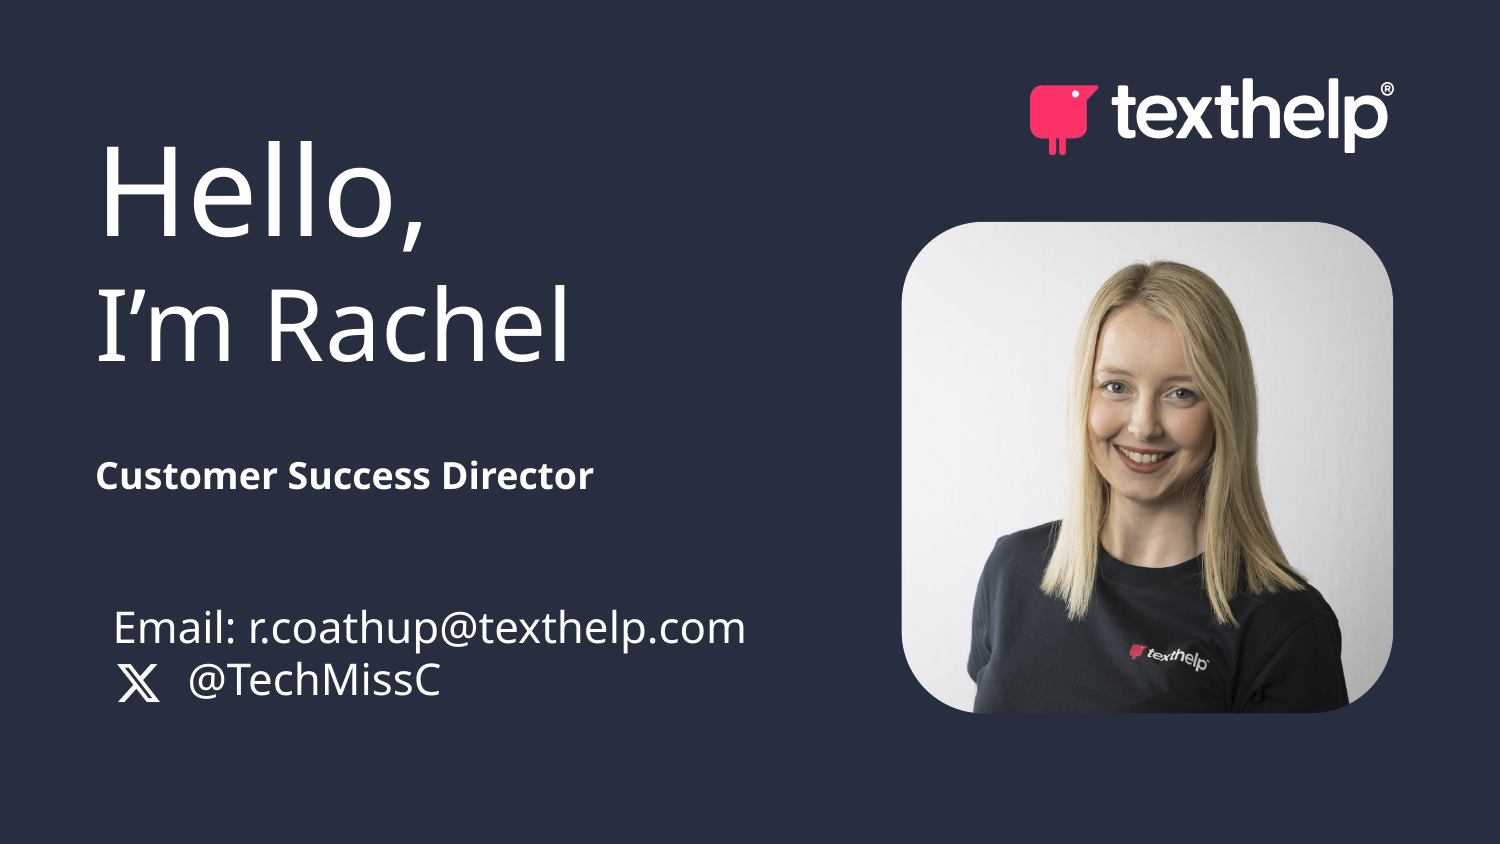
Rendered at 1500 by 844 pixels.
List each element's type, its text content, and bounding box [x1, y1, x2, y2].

text_box Email: r.coathup@texthelp.com @TechMissC [101, 588, 1148, 726]
picture [901, 221, 1394, 714]
text_box Hello, I’m Rachel Customer Success Director [80, 96, 972, 589]
picture [117, 661, 160, 705]
picture [1030, 78, 1394, 155]
